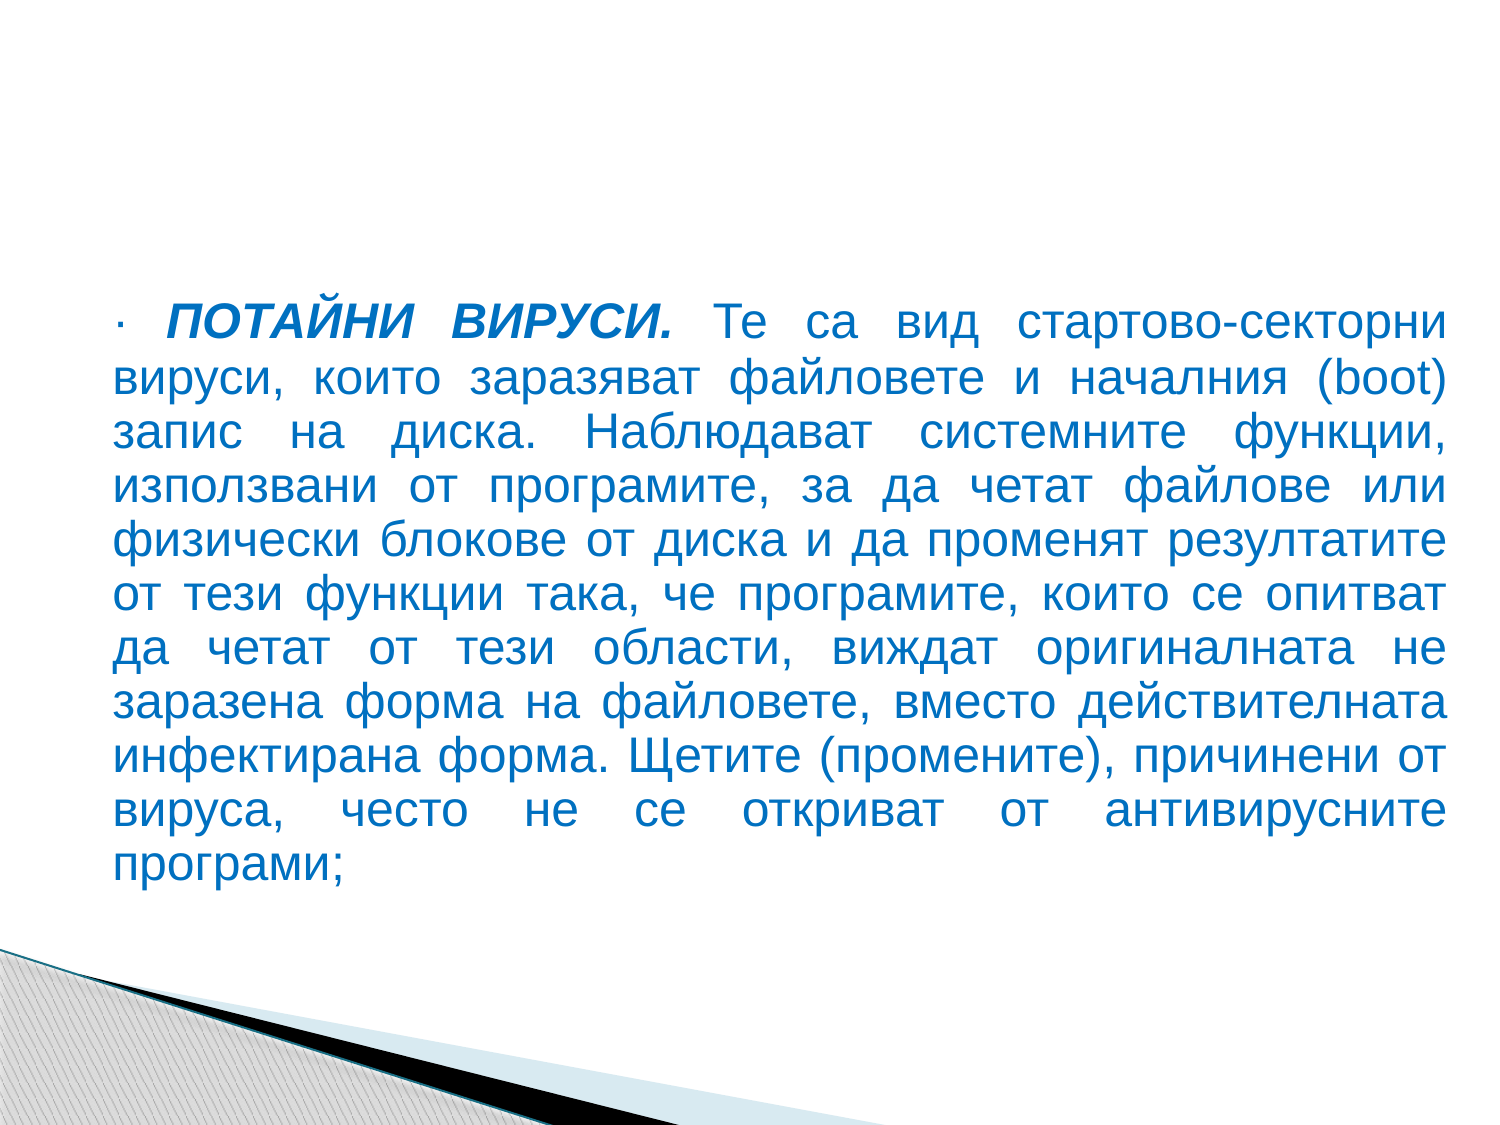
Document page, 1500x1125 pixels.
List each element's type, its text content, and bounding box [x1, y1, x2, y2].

list · ПОТАЙНИ ВИРУСИ. Те са вид стартово-секторни вируси, които заразяват файловете и началния (boot) запис на диска. Наблюдават системните функции, използвани от програмите, за да четат файлове или физически блокове от диска и да променят резултатите от тези функции така, че програмите, които се опитват да четат от тези области, виждат оригиналната не заразена форма на файловете, вместо действителната инфектирана форма. Щетите (промените), причинени от вируса, често не се откриват от антивирусните програми; [37, 281, 1463, 1075]
